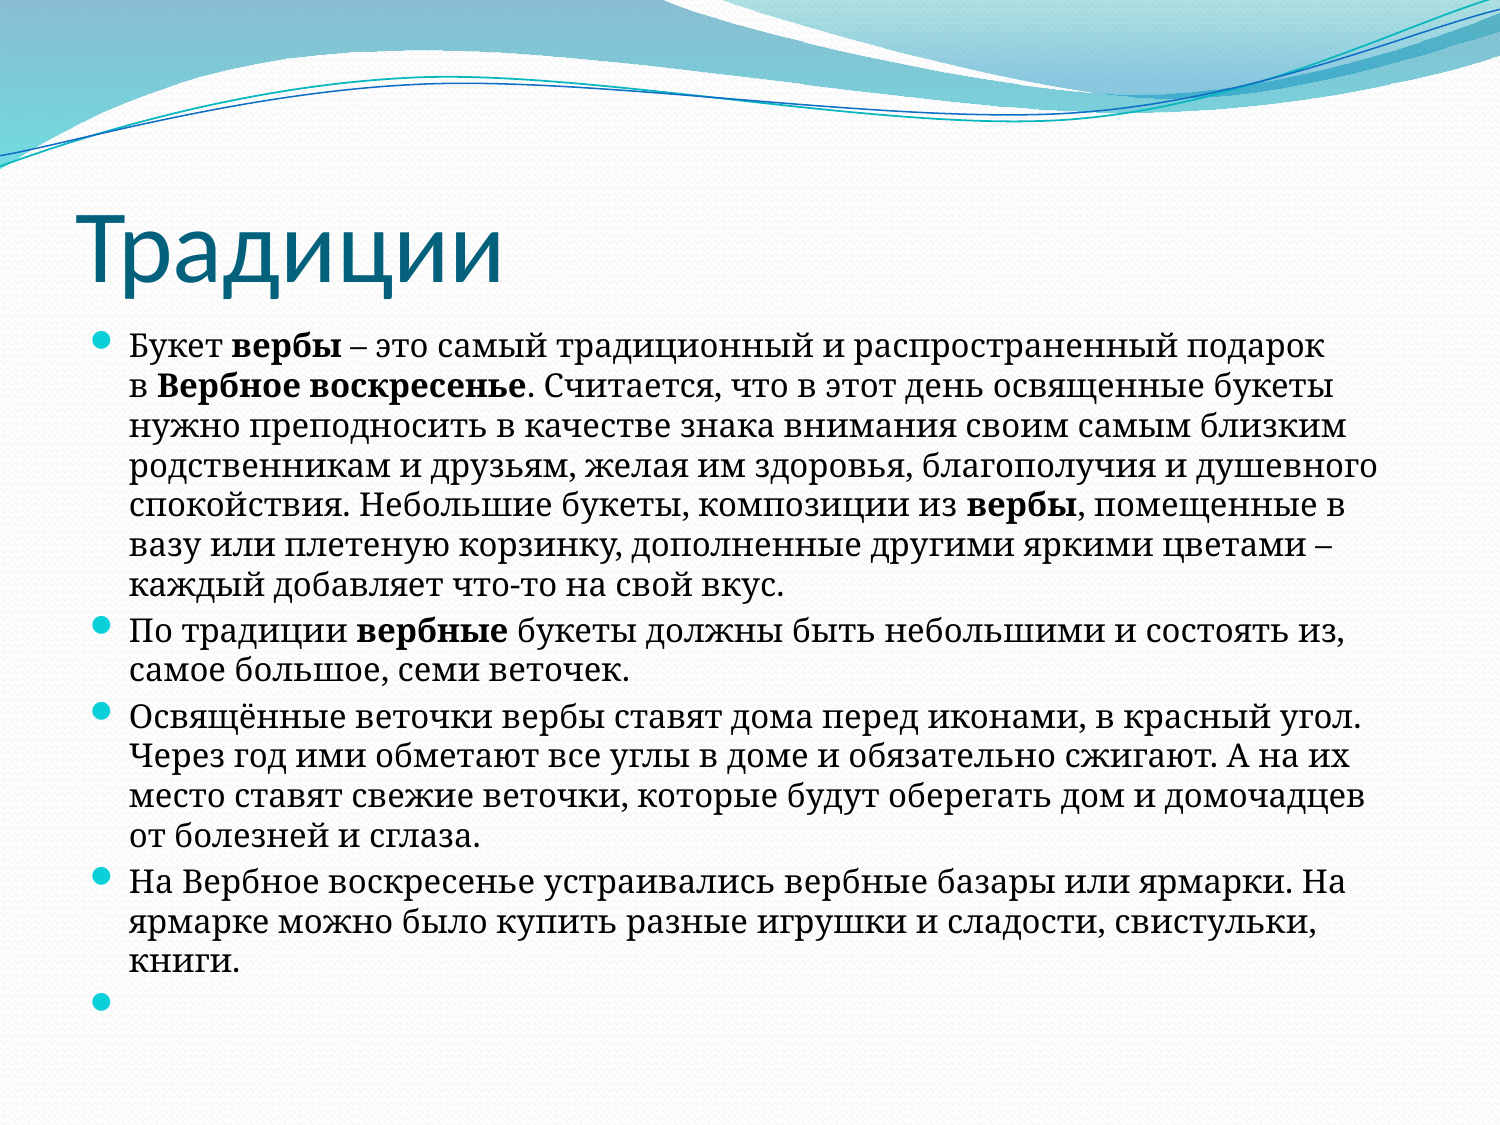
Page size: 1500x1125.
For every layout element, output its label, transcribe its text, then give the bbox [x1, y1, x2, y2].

list Букет вербы – это самый традиционный и распространенный подарок в Вербное воскресенье. Считается, что в этот день освященные букеты нужно преподносить в качестве знака внимания своим самым близким родственникам и друзьям, желая им здоровья, благополучия и душевного спокойствия. Небольшие букеты, композиции из вербы, помещенные в вазу или плетеную корзинку, дополненные другими яркими цветами – каждый добавляет что-то на свой вкус. По традиции вербные букеты должны быть небольшими и состоять из, самое большое, семи веточек. Освящённые веточки вербы ставят дома перед иконами, в красный угол. Через год ими обметают все углы в доме и обязательно сжигают. А на их место ставят свежие веточки, которые будут оберегать дом и домочадцев от болезней и сглаза. На Вербное воскресенье устраивались вербные базары или ярмарки. На ярмарке можно было купить разные игрушки и сладости, свистульки, книги. [75, 317, 1425, 1038]
title Традиции [75, 115, 1425, 303]
